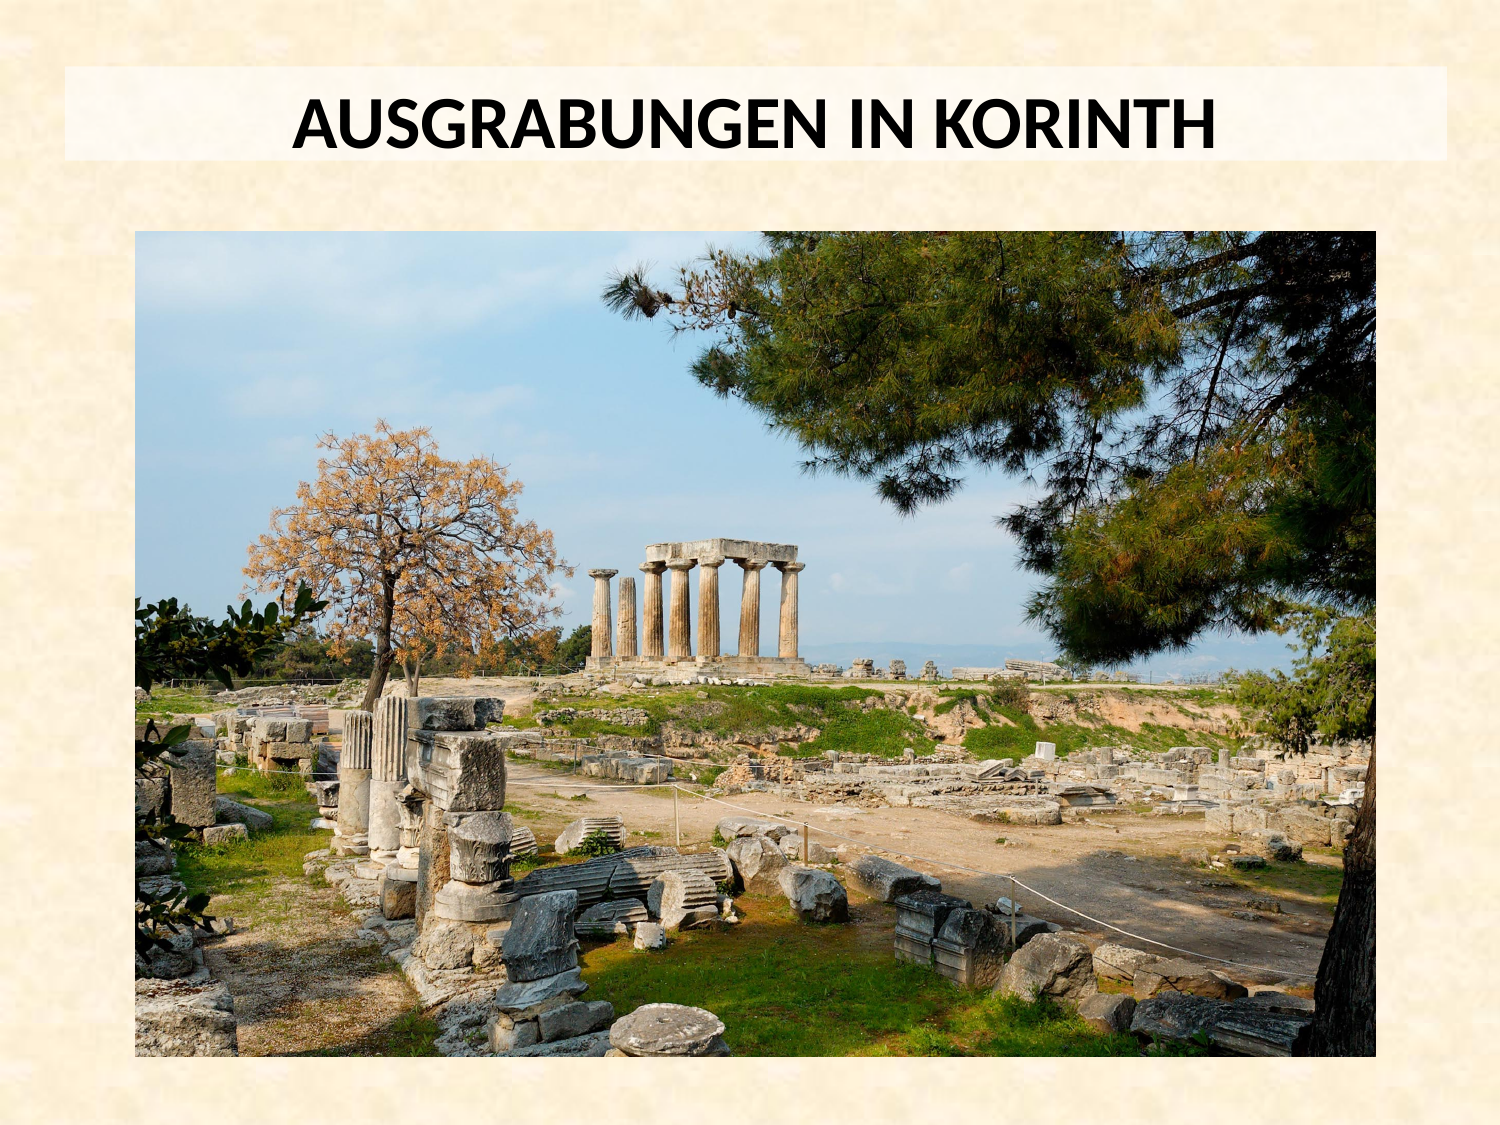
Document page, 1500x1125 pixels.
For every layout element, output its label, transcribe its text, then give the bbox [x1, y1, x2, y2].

text_box AUSGRABUNGEN IN KORINTH [64, 66, 1447, 161]
picture [0, 0, 1500, 1125]
